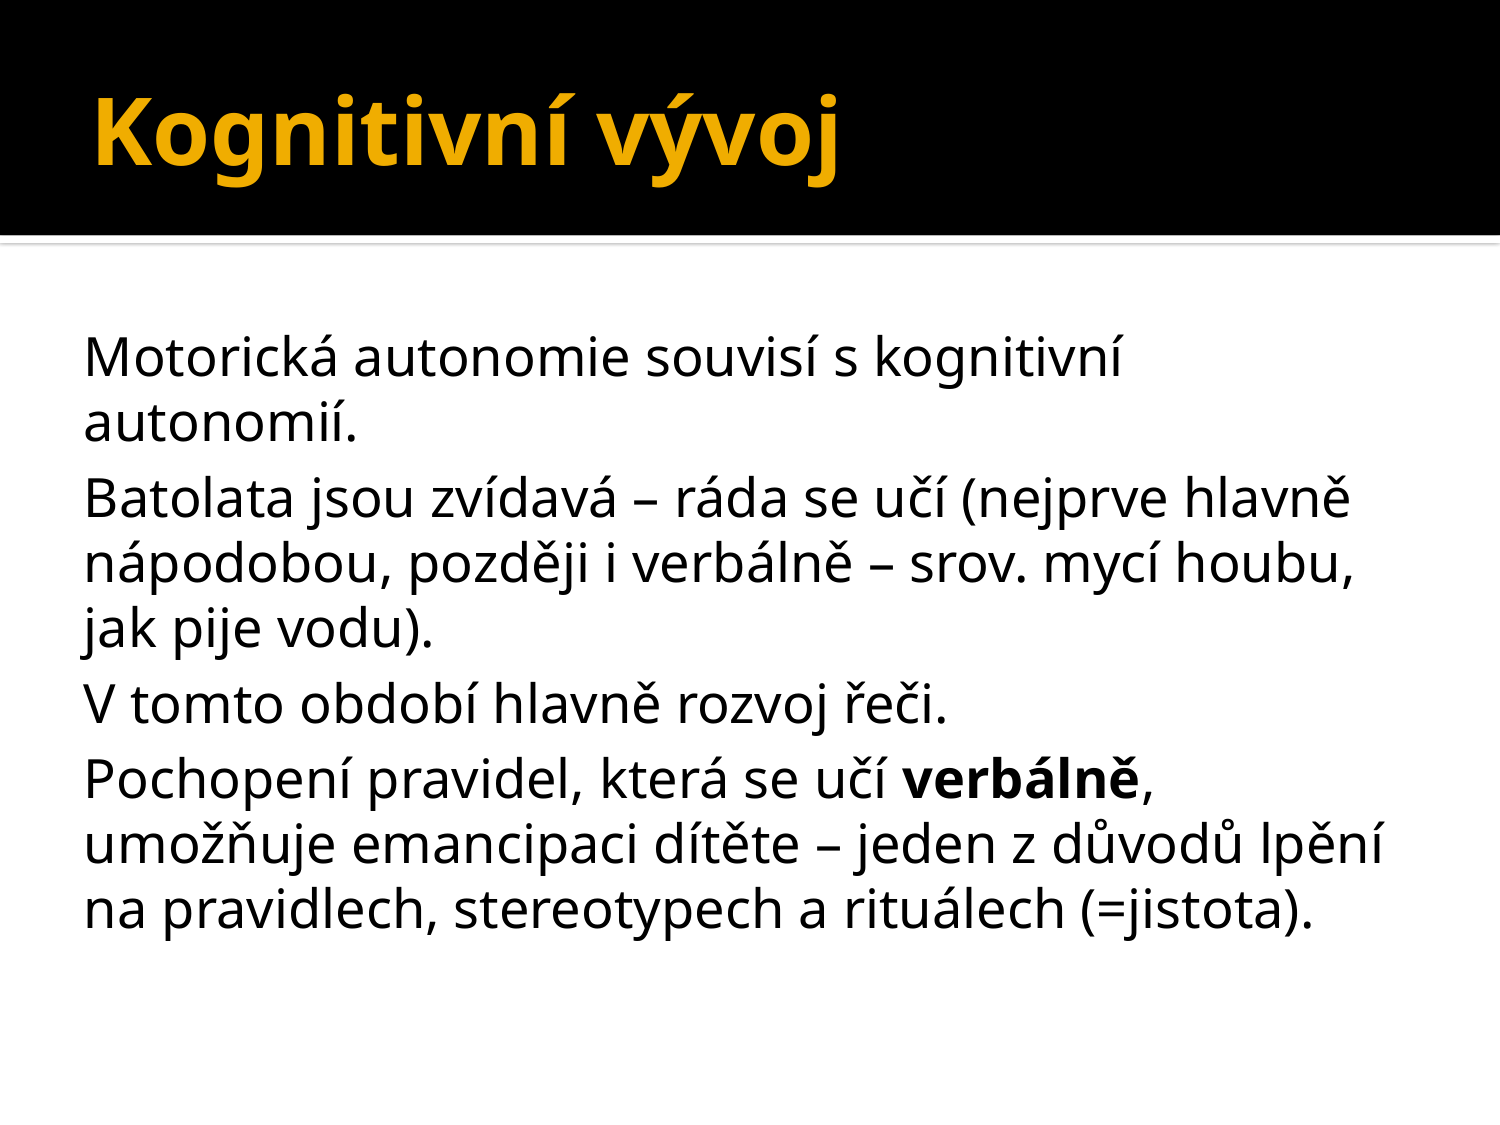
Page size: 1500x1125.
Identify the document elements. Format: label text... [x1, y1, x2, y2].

list Motorická autonomie souvisí s kognitivní autonomií. Batolata jsou zvídavá – ráda se učí (nejprve hlavně nápodobou, později i verbálně – srov. mycí houbu, jak pije vodu). V tomto období hlavně rozvoj řeči. Pochopení pravidel, která se učí verbálně, umožňuje emancipaci dítěte – jeden z důvodů lpění na pravidlech, stereotypech a rituálech (=jistota). [75, 231, 1425, 1035]
title Kognitivní vývoj [75, 25, 1425, 231]
